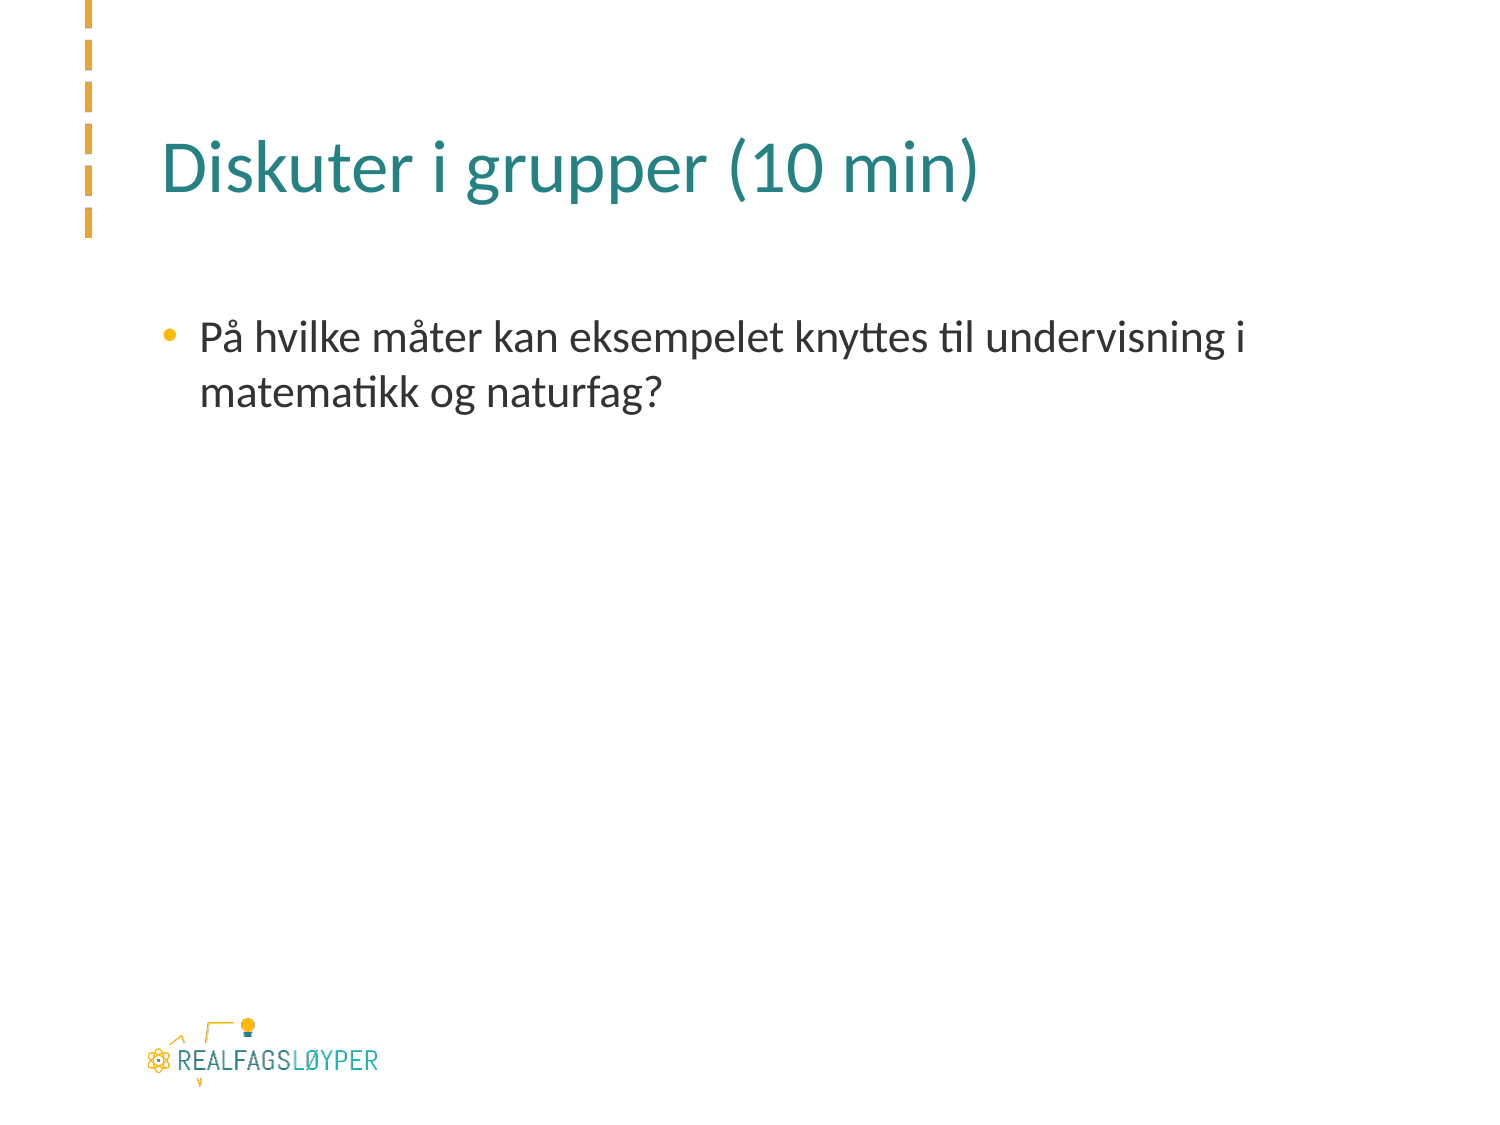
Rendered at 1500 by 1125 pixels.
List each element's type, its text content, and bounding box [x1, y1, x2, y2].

picture [85, 0, 92, 238]
title Diskuter i grupper (10 min) [146, 59, 1391, 278]
list På hvilke måter kan eksempelet knyttes til undervisning i matematikk og naturfag? [146, 299, 1391, 986]
picture [146, 1018, 380, 1089]
